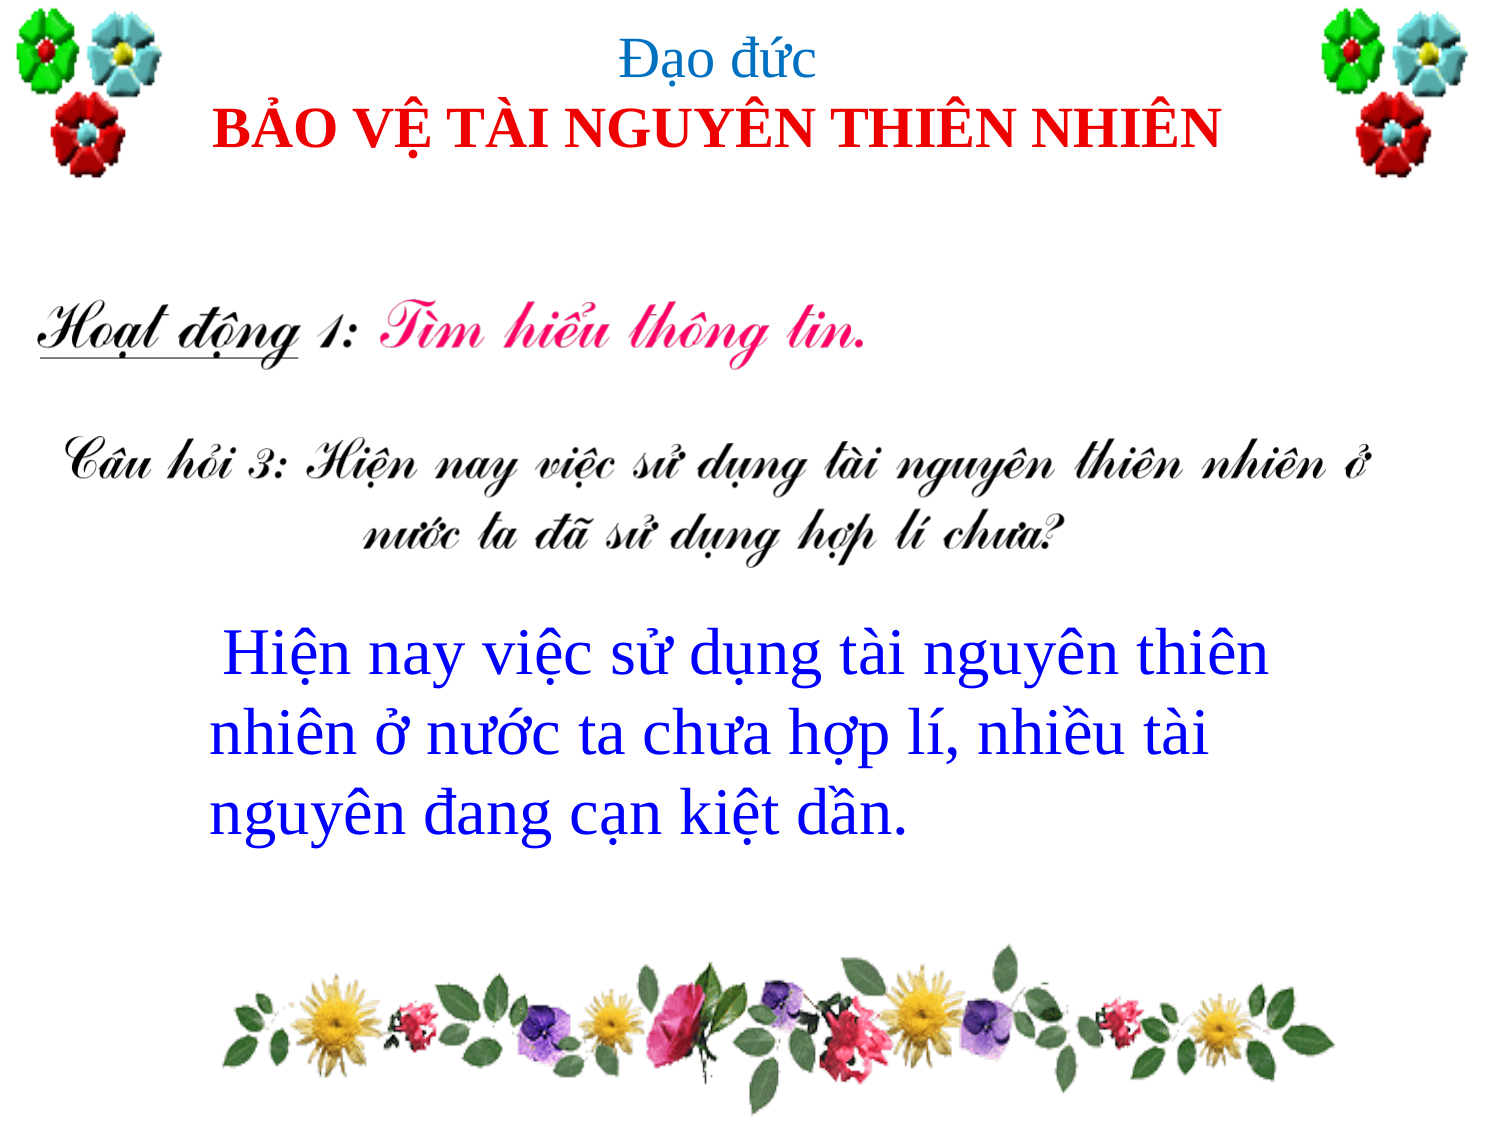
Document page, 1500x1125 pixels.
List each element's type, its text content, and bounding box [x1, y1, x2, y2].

picture [215, 940, 1342, 1122]
text_box Hiện nay việc sử dụng tài nguyên thiên nhiên ở nước ta chưa hợp lí, nhiều tài nguyên đang cạn kiệt dần. [138, 610, 1389, 856]
picture [0, 0, 176, 199]
text_box Đạo đức BẢO VỆ TÀI NGUYÊN THIÊN NHIÊN [197, 11, 1238, 167]
picture [1304, 0, 1481, 199]
picture [0, 266, 1420, 601]
